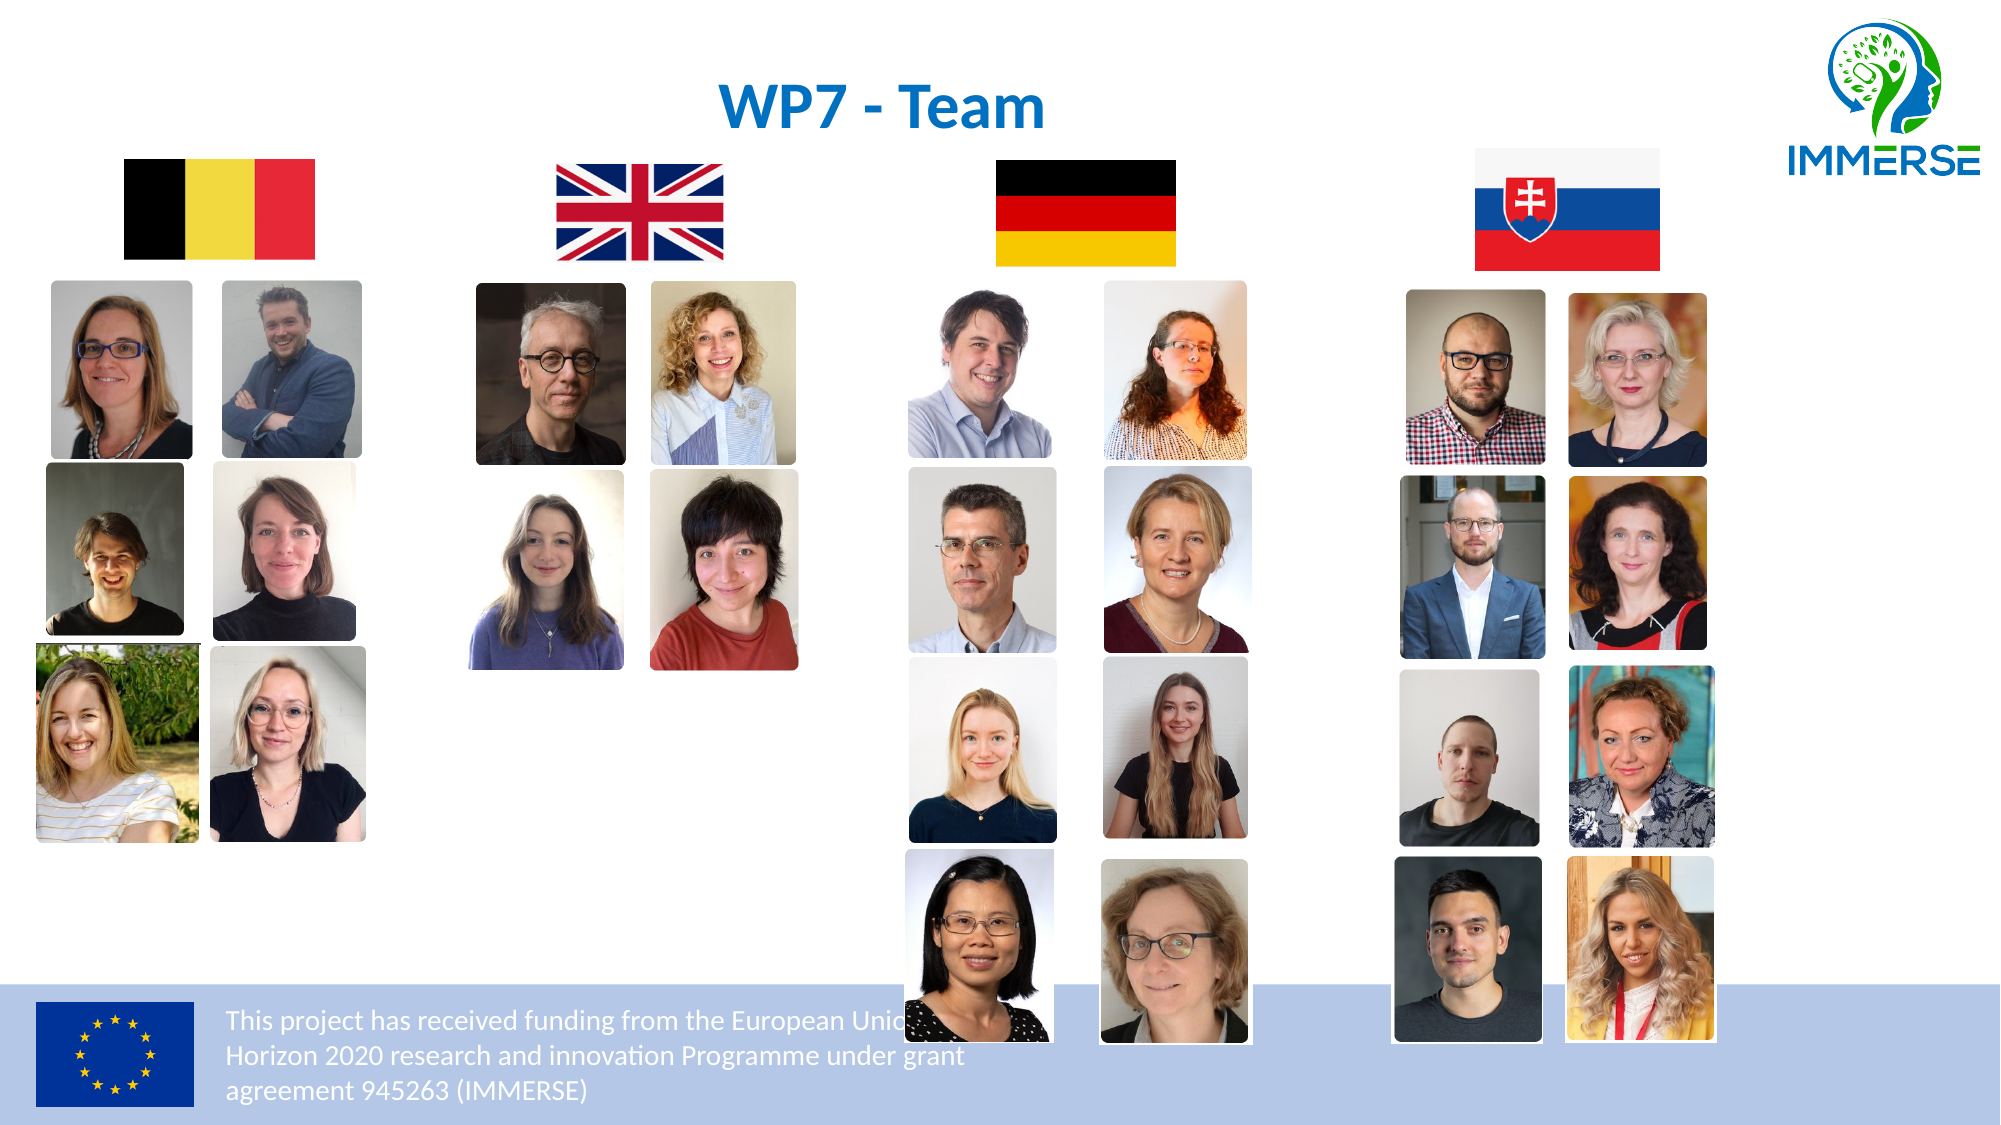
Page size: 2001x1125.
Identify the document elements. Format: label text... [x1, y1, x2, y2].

picture [1100, 464, 1253, 839]
picture [906, 656, 1060, 846]
picture [1397, 668, 1541, 848]
picture [44, 279, 194, 640]
picture [1568, 474, 1708, 651]
text_box WP7 - Team [289, 54, 1476, 150]
text_box [0, 983, 2000, 1125]
text_box This project has received funding from the European Union’s Horizon 2020 research and innovation Programme under grant agreement 945263 (IMMERSE) [210, 994, 1000, 1114]
picture [1567, 291, 1708, 468]
picture [1789, 18, 1980, 176]
picture [1099, 855, 1253, 1046]
picture [556, 163, 724, 263]
picture [650, 281, 797, 467]
picture [1475, 148, 1660, 271]
picture [1404, 287, 1547, 466]
picture [1101, 279, 1251, 460]
picture [1567, 664, 1717, 849]
picture [36, 1002, 194, 1107]
picture [123, 159, 316, 260]
picture [1565, 854, 1717, 1043]
picture [904, 847, 1054, 1043]
picture [467, 280, 630, 672]
picture [906, 275, 1053, 460]
picture [36, 643, 201, 845]
picture [650, 468, 808, 671]
picture [996, 160, 1176, 268]
picture [906, 466, 1059, 655]
picture [210, 279, 368, 845]
picture [1398, 474, 1547, 661]
picture [1391, 855, 1543, 1044]
